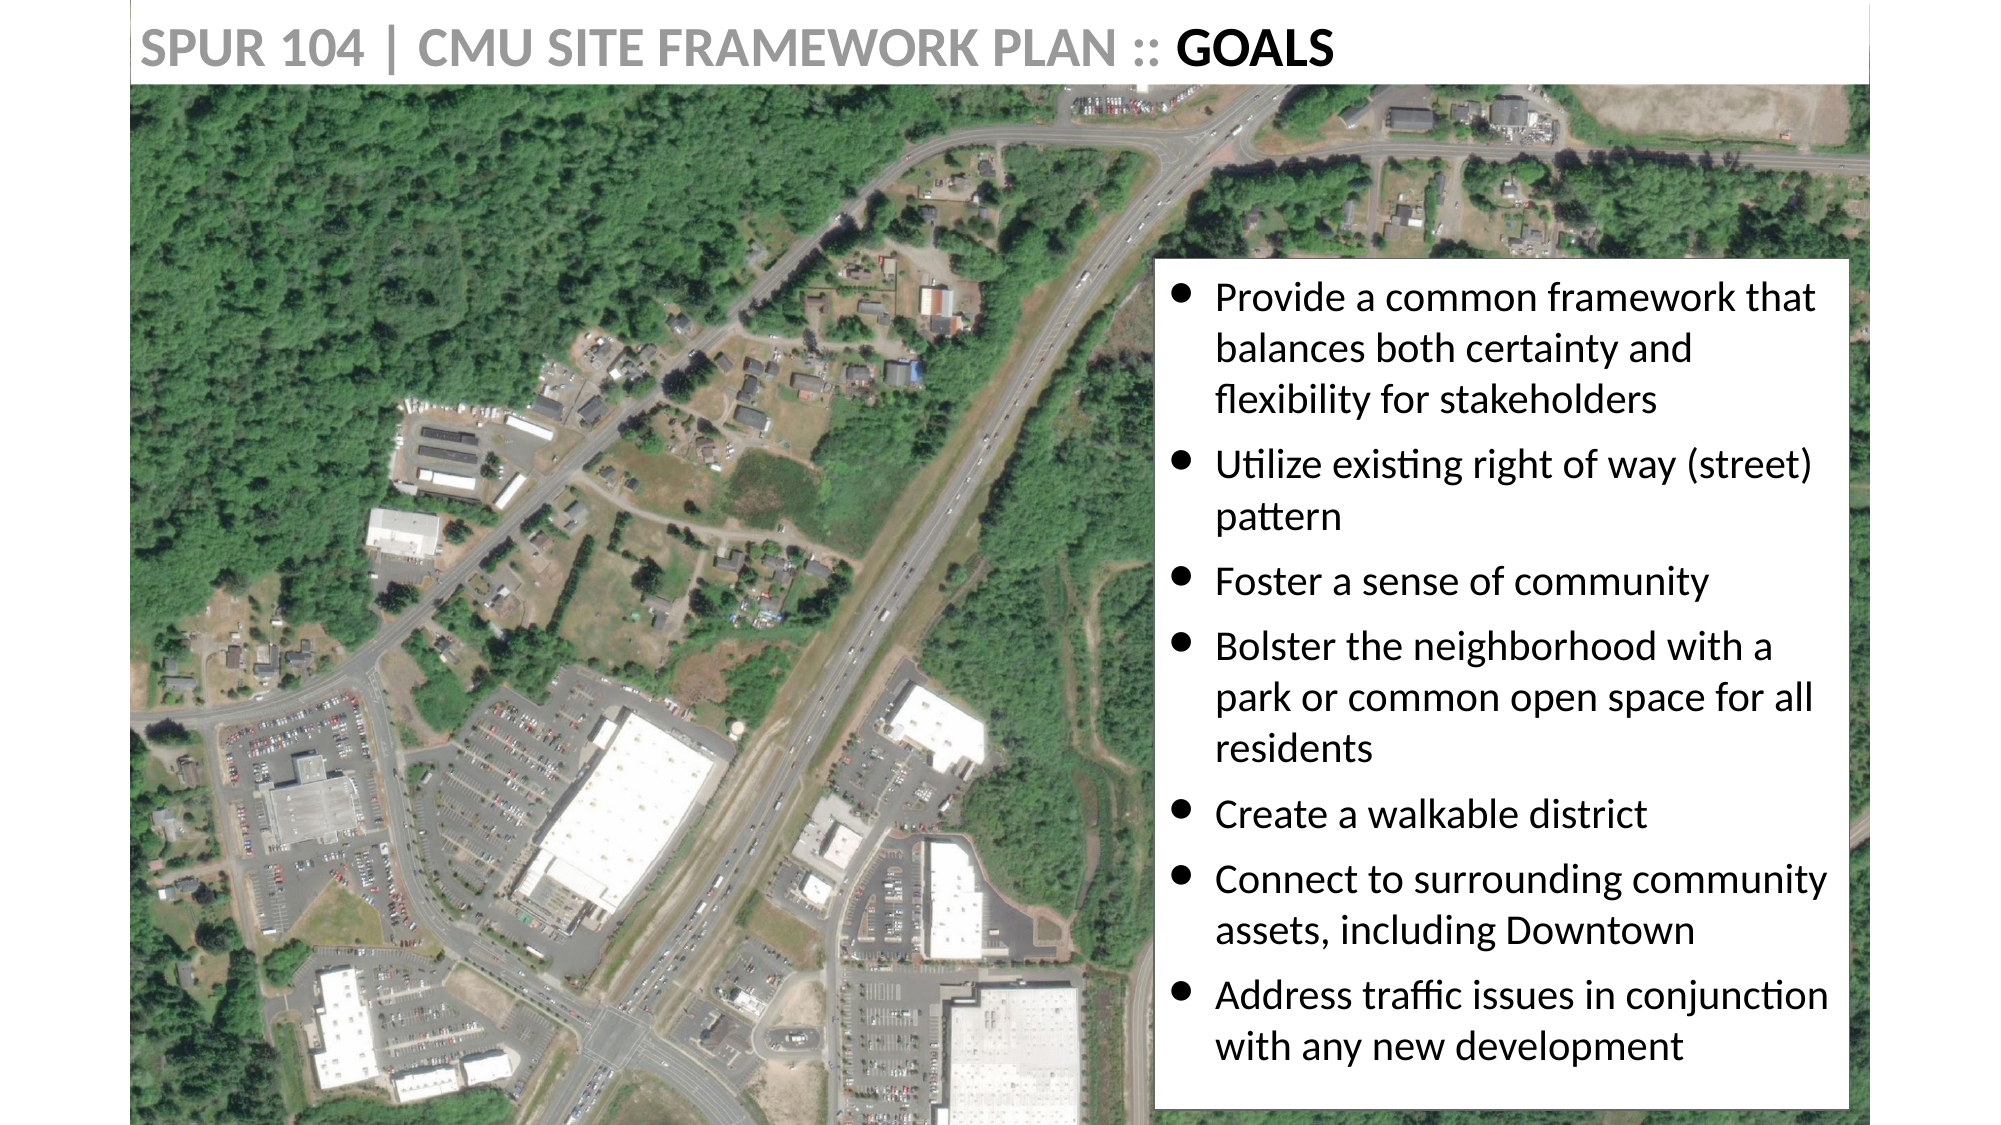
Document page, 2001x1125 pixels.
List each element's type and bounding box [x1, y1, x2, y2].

picture [130, 0, 1870, 1125]
